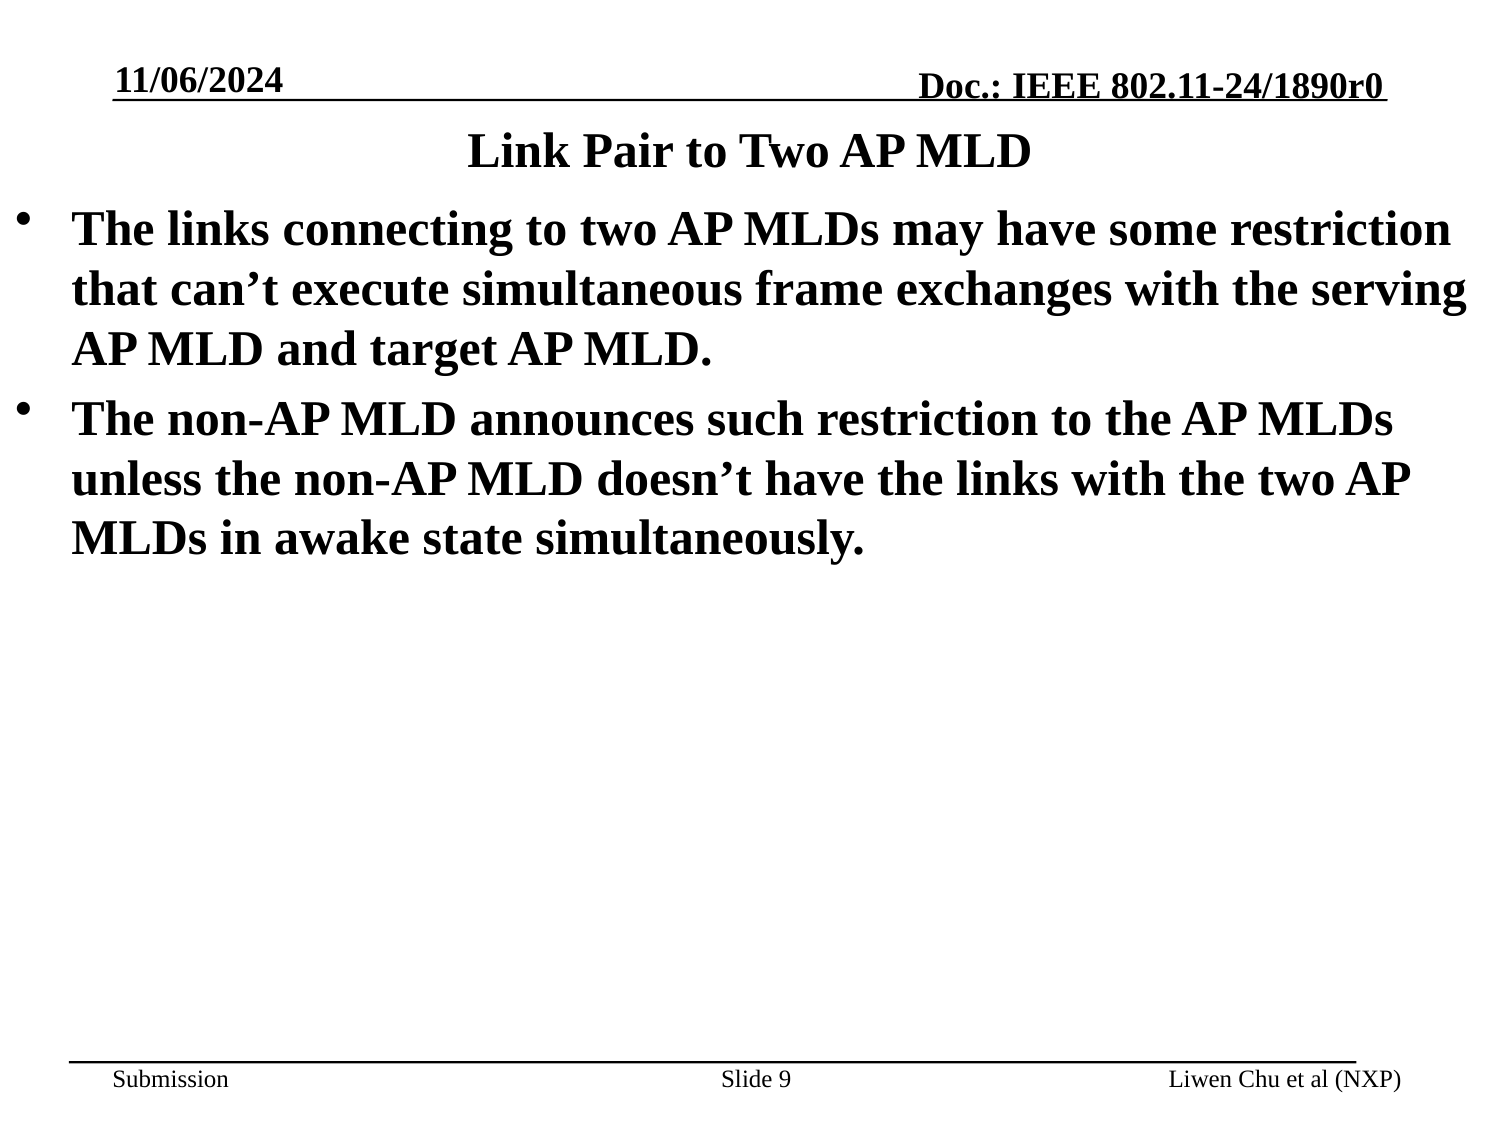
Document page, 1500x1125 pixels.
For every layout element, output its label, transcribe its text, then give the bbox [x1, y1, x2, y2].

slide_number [114, 54, 288, 101]
title Link Pair to Two AP MLD [0, 95, 1500, 187]
list The links connecting to two AP MLDs may have some restriction that can’t execute simultaneous frame exchanges with the serving AP MLD and target AP MLD. The non-AP MLD announces such restriction to the AP MLDs unless the non-AP MLD doesn’t have the links with the two AP MLDs in awake state simultaneously. [0, 187, 1500, 938]
slide_number Slide 9 [712, 1061, 800, 1093]
footer Liwen Chu et al (NXP) [1165, 1061, 1402, 1093]
